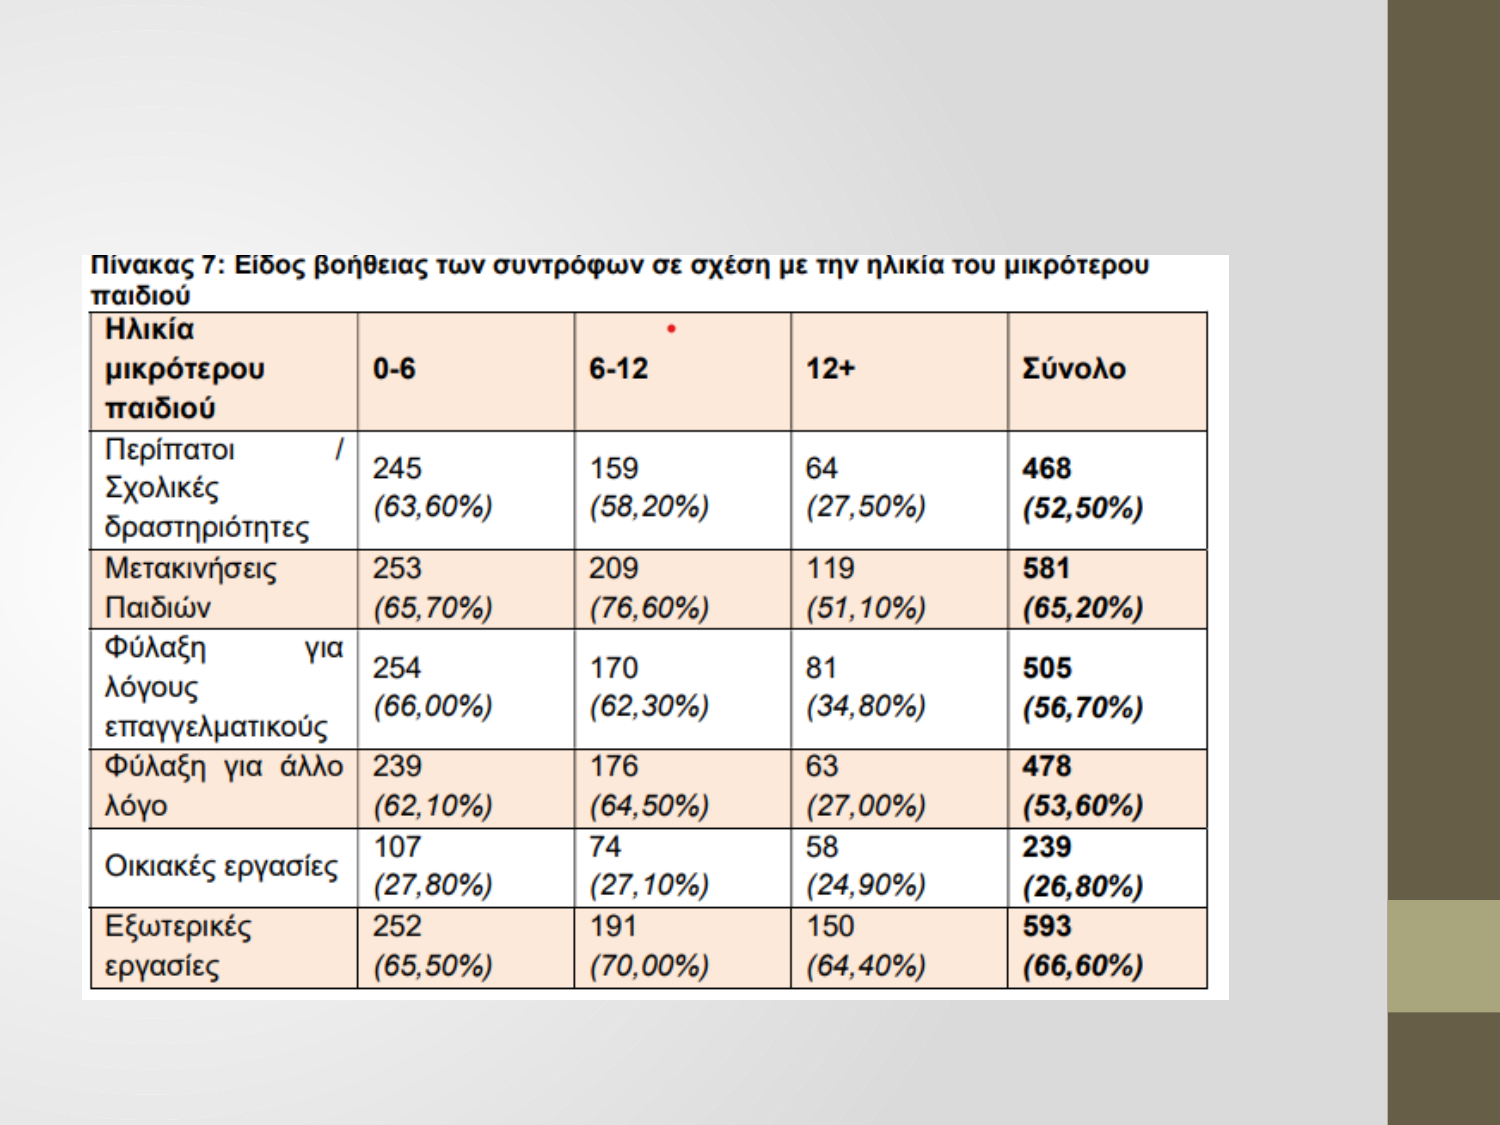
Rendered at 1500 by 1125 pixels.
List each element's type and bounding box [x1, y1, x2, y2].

list [81, 254, 1230, 1000]
